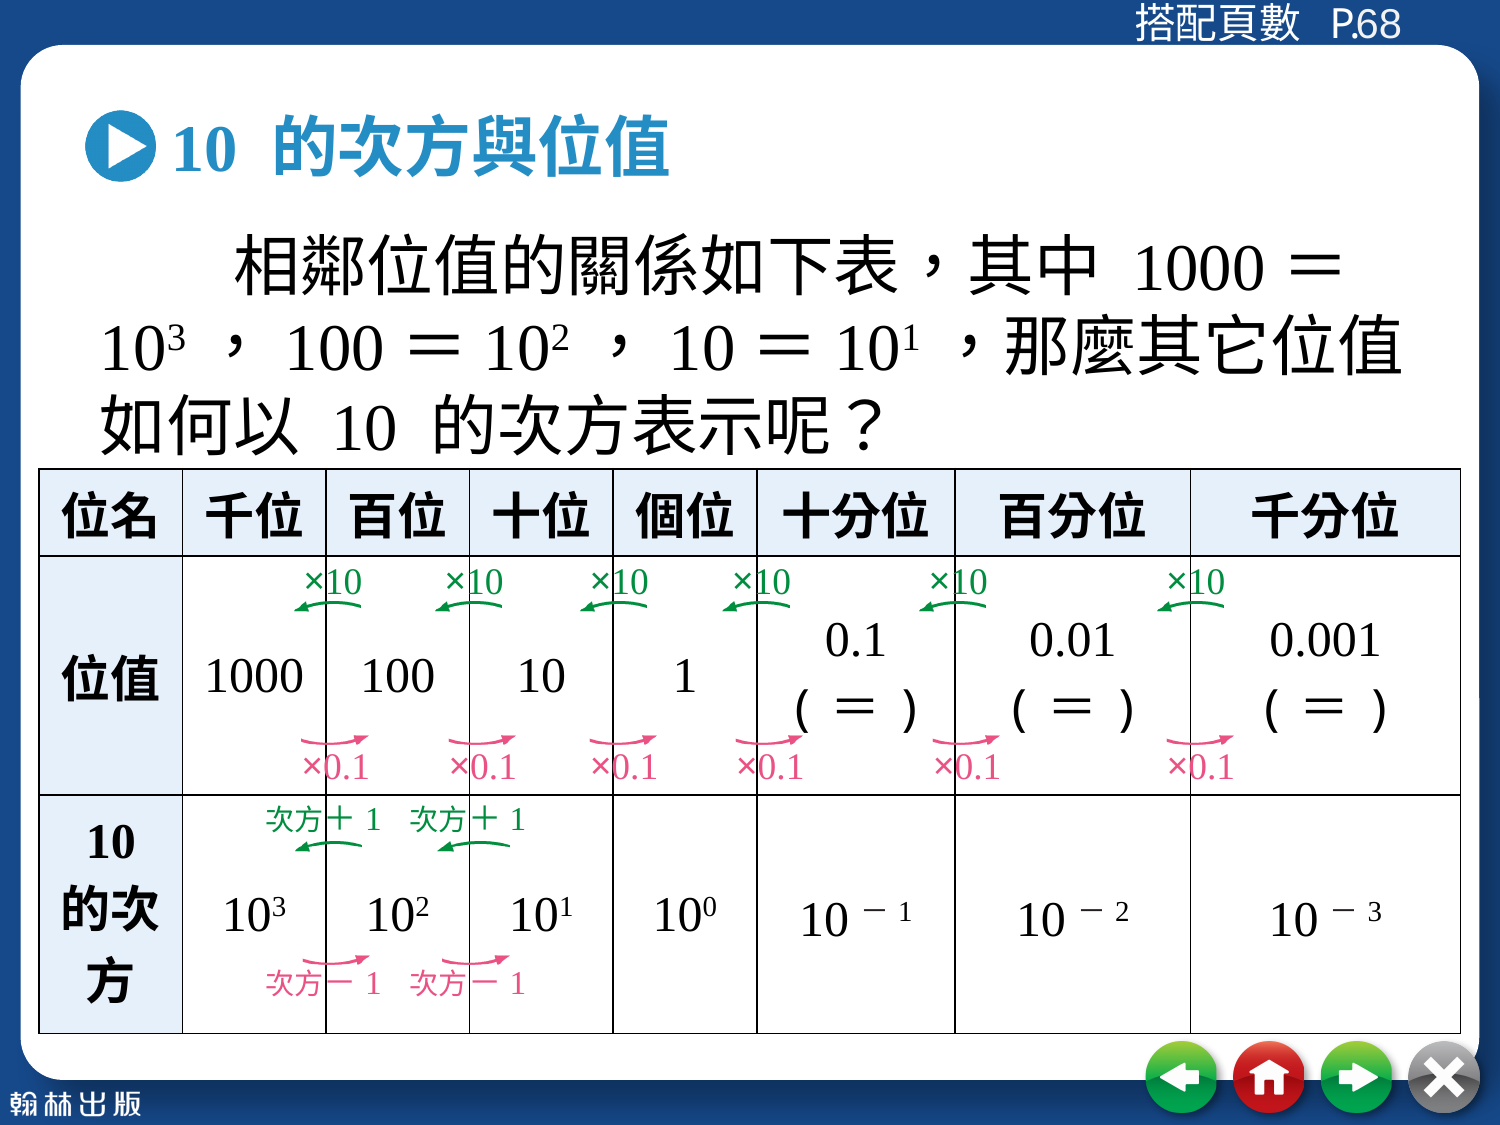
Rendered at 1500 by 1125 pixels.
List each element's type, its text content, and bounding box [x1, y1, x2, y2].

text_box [426, 550, 523, 637]
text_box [1147, 550, 1245, 637]
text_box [285, 550, 382, 637]
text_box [253, 789, 393, 876]
picture [1408, 1041, 1480, 1113]
list 10 的次方與位值 [156, 97, 1444, 194]
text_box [910, 550, 1007, 637]
list 68 [1340, 0, 1475, 55]
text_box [398, 929, 538, 1010]
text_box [253, 929, 394, 1010]
picture [8, 1088, 146, 1124]
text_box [713, 550, 810, 637]
list 相鄰位值的關係如下表，其中 1000＝103，100＝102，10＝101，那麼其它位值如何以 10 的次方表示呢？ [85, 216, 1444, 468]
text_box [571, 550, 668, 637]
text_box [430, 709, 536, 789]
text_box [1148, 709, 1254, 795]
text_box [283, 709, 389, 789]
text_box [914, 709, 1021, 795]
picture [85, 110, 156, 182]
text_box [393, 789, 544, 876]
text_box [571, 709, 677, 795]
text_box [717, 709, 824, 795]
